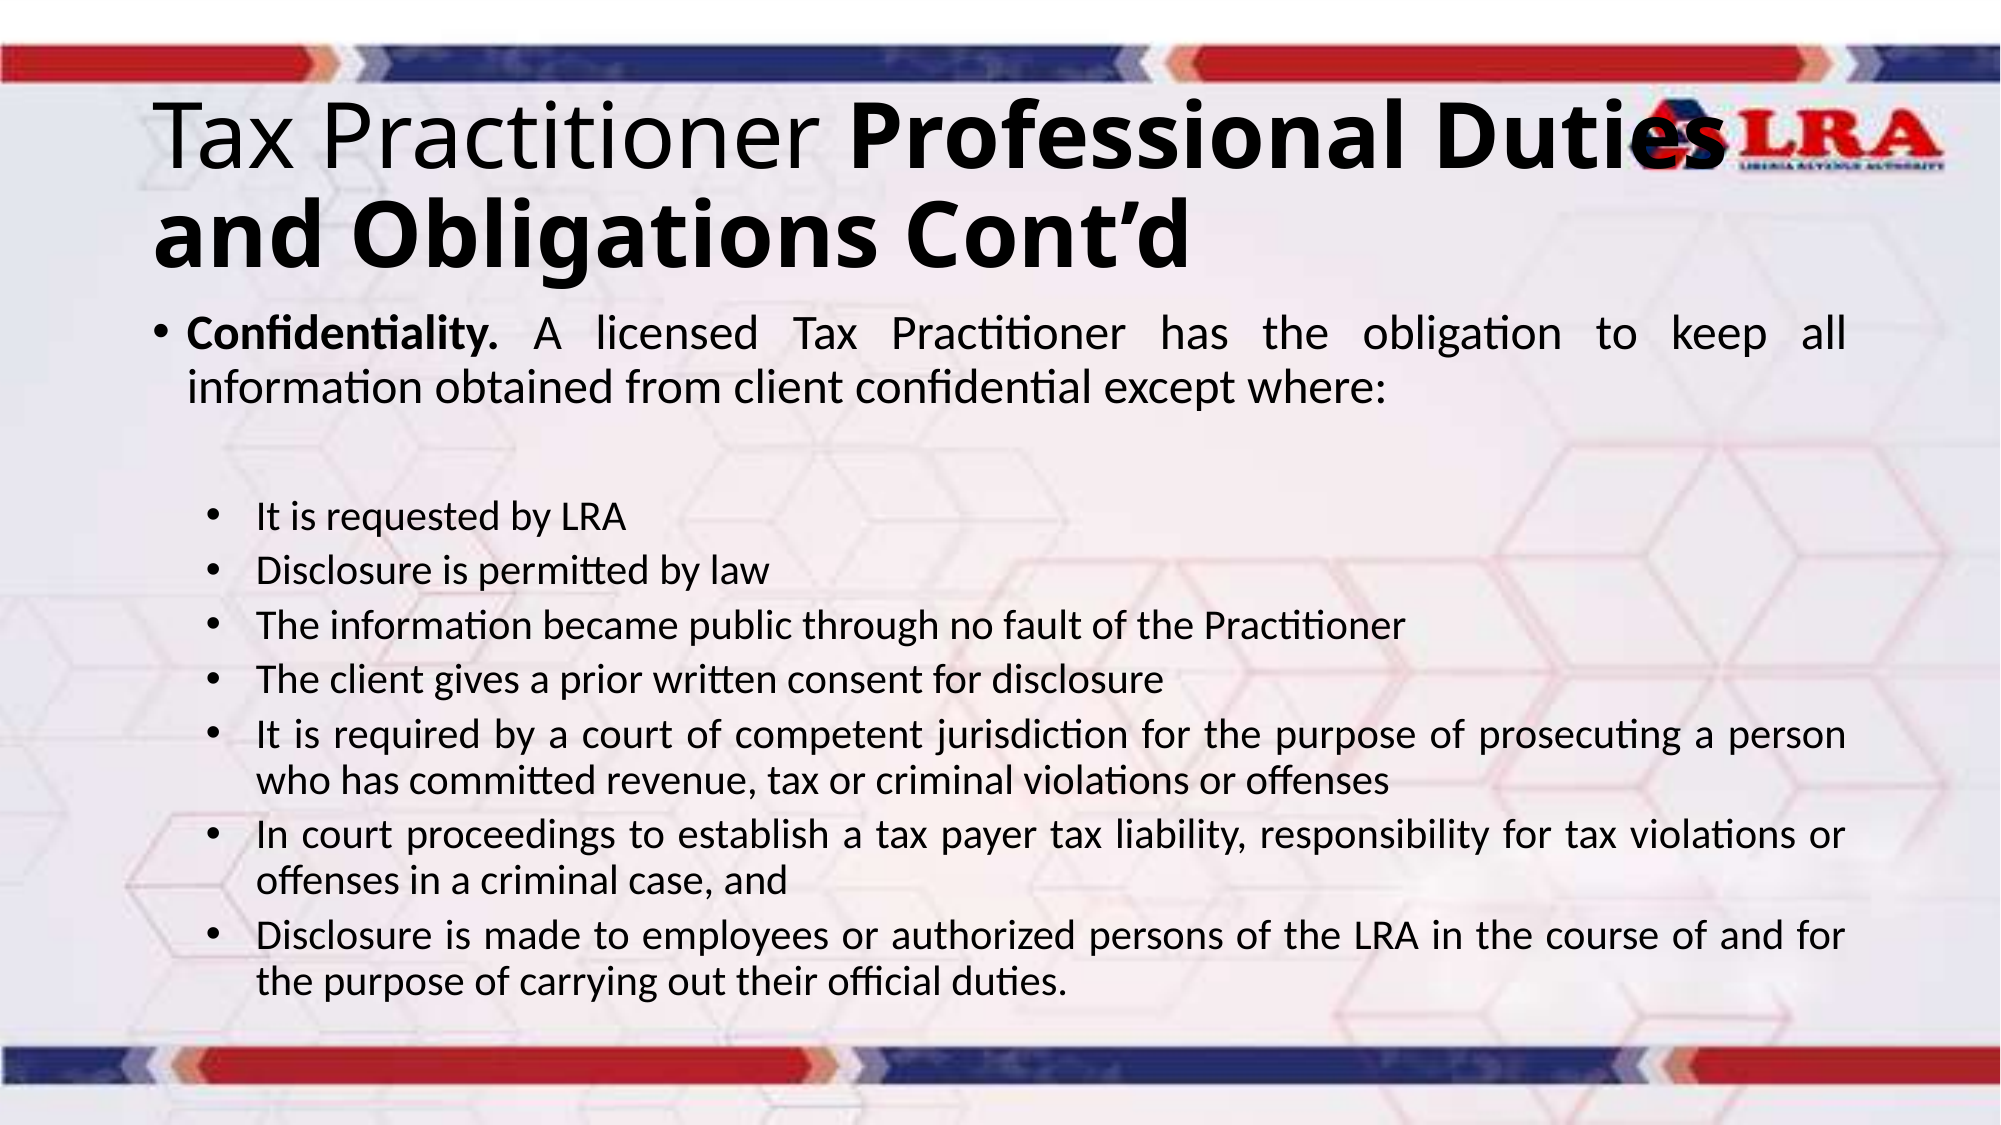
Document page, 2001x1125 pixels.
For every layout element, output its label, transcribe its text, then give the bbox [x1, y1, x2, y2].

list Confidentiality. A licensed Tax Practitioner has the obligation to keep all information obtained from client confidential except where: It is requested by LRA Disclosure is permitted by law The information became public through no fault of the Practitioner The client gives a prior written consent for disclosure It is required by a court of competent jurisdiction for the purpose of prosecuting a person who has committed revenue, tax or criminal violations or offenses In court proceedings to establish a tax payer tax liability, responsibility for tax violations or offenses in a criminal case, and Disclosure is made to employees or authorized persons of the LRA in the course of and for the purpose of carrying out their official duties. [137, 299, 1863, 1014]
picture [0, 0, 2001, 1125]
title Tax Practitioner Professional Duties and Obligations Cont’d [137, 59, 1863, 299]
